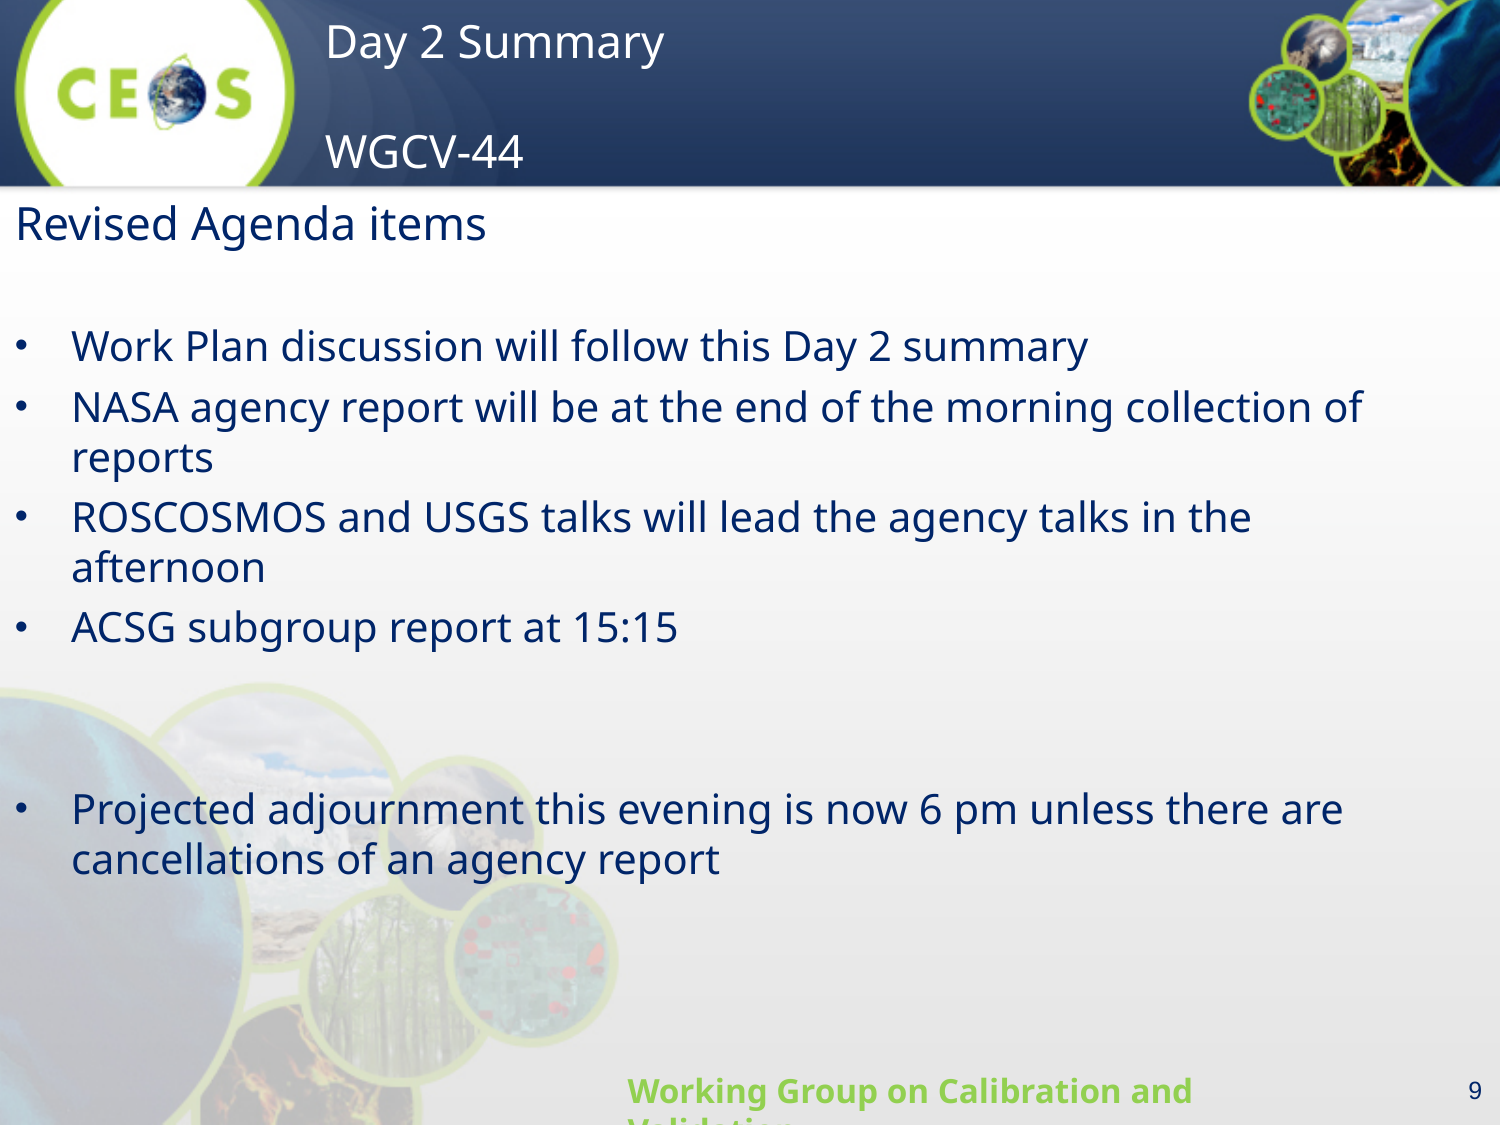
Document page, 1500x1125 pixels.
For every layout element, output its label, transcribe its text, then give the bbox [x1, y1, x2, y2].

list Work Plan discussion will follow this Day 2 summary NASA agency report will be at the end of the morning collection of reports ROSCOSMOS and USGS talks will lead the agency talks in the afternoon ACSG subgroup report at 15:15 Projected adjournment this evening is now 6 pm unless there are cancellations of an agency report [0, 312, 1450, 1063]
list Revised Agenda items [0, 187, 1363, 312]
picture [0, 0, 1500, 1125]
